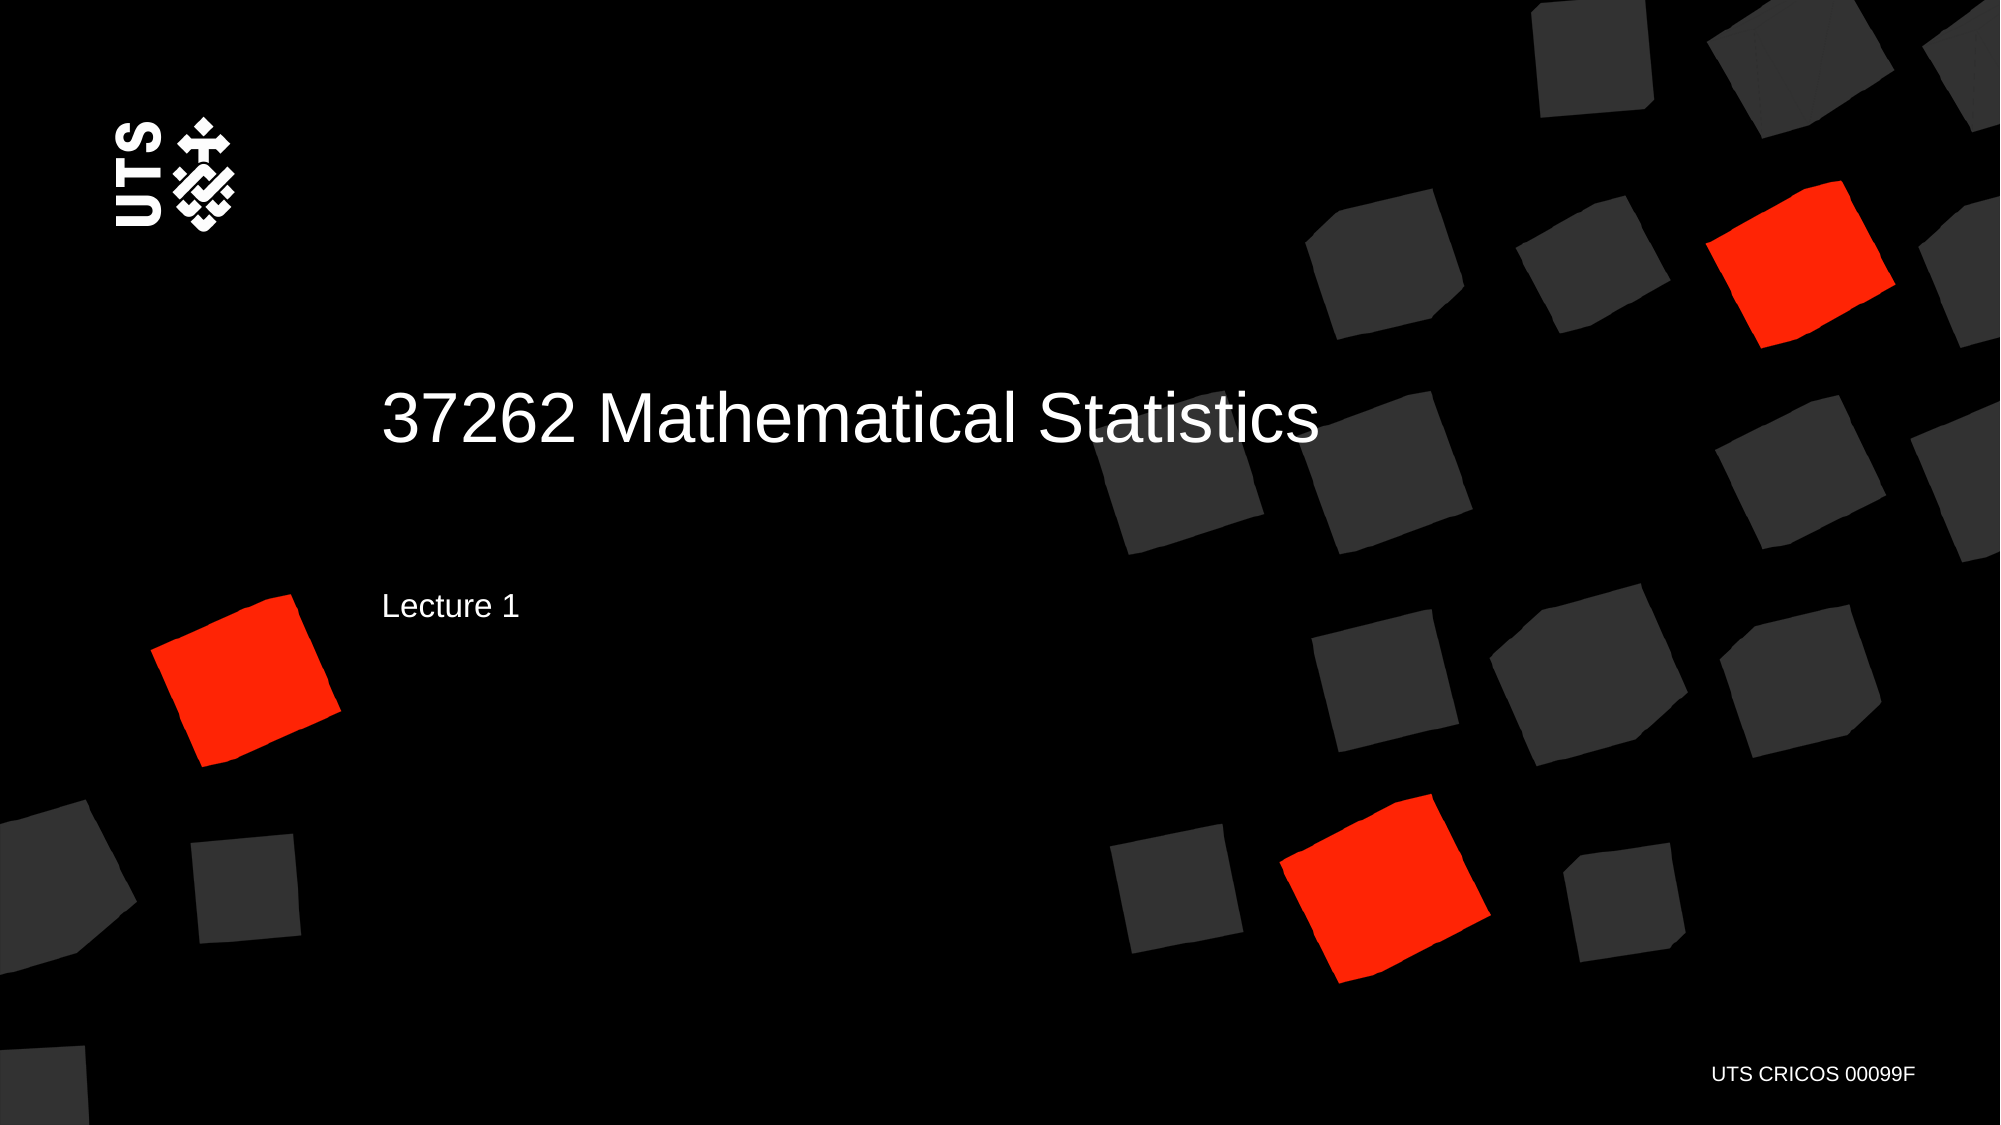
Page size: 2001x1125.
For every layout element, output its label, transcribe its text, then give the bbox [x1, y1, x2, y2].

subtitle Lecture 1 [366, 573, 1568, 817]
title 37262 Mathematical Statistics [366, 373, 1692, 571]
picture [0, 0, 2000, 1125]
